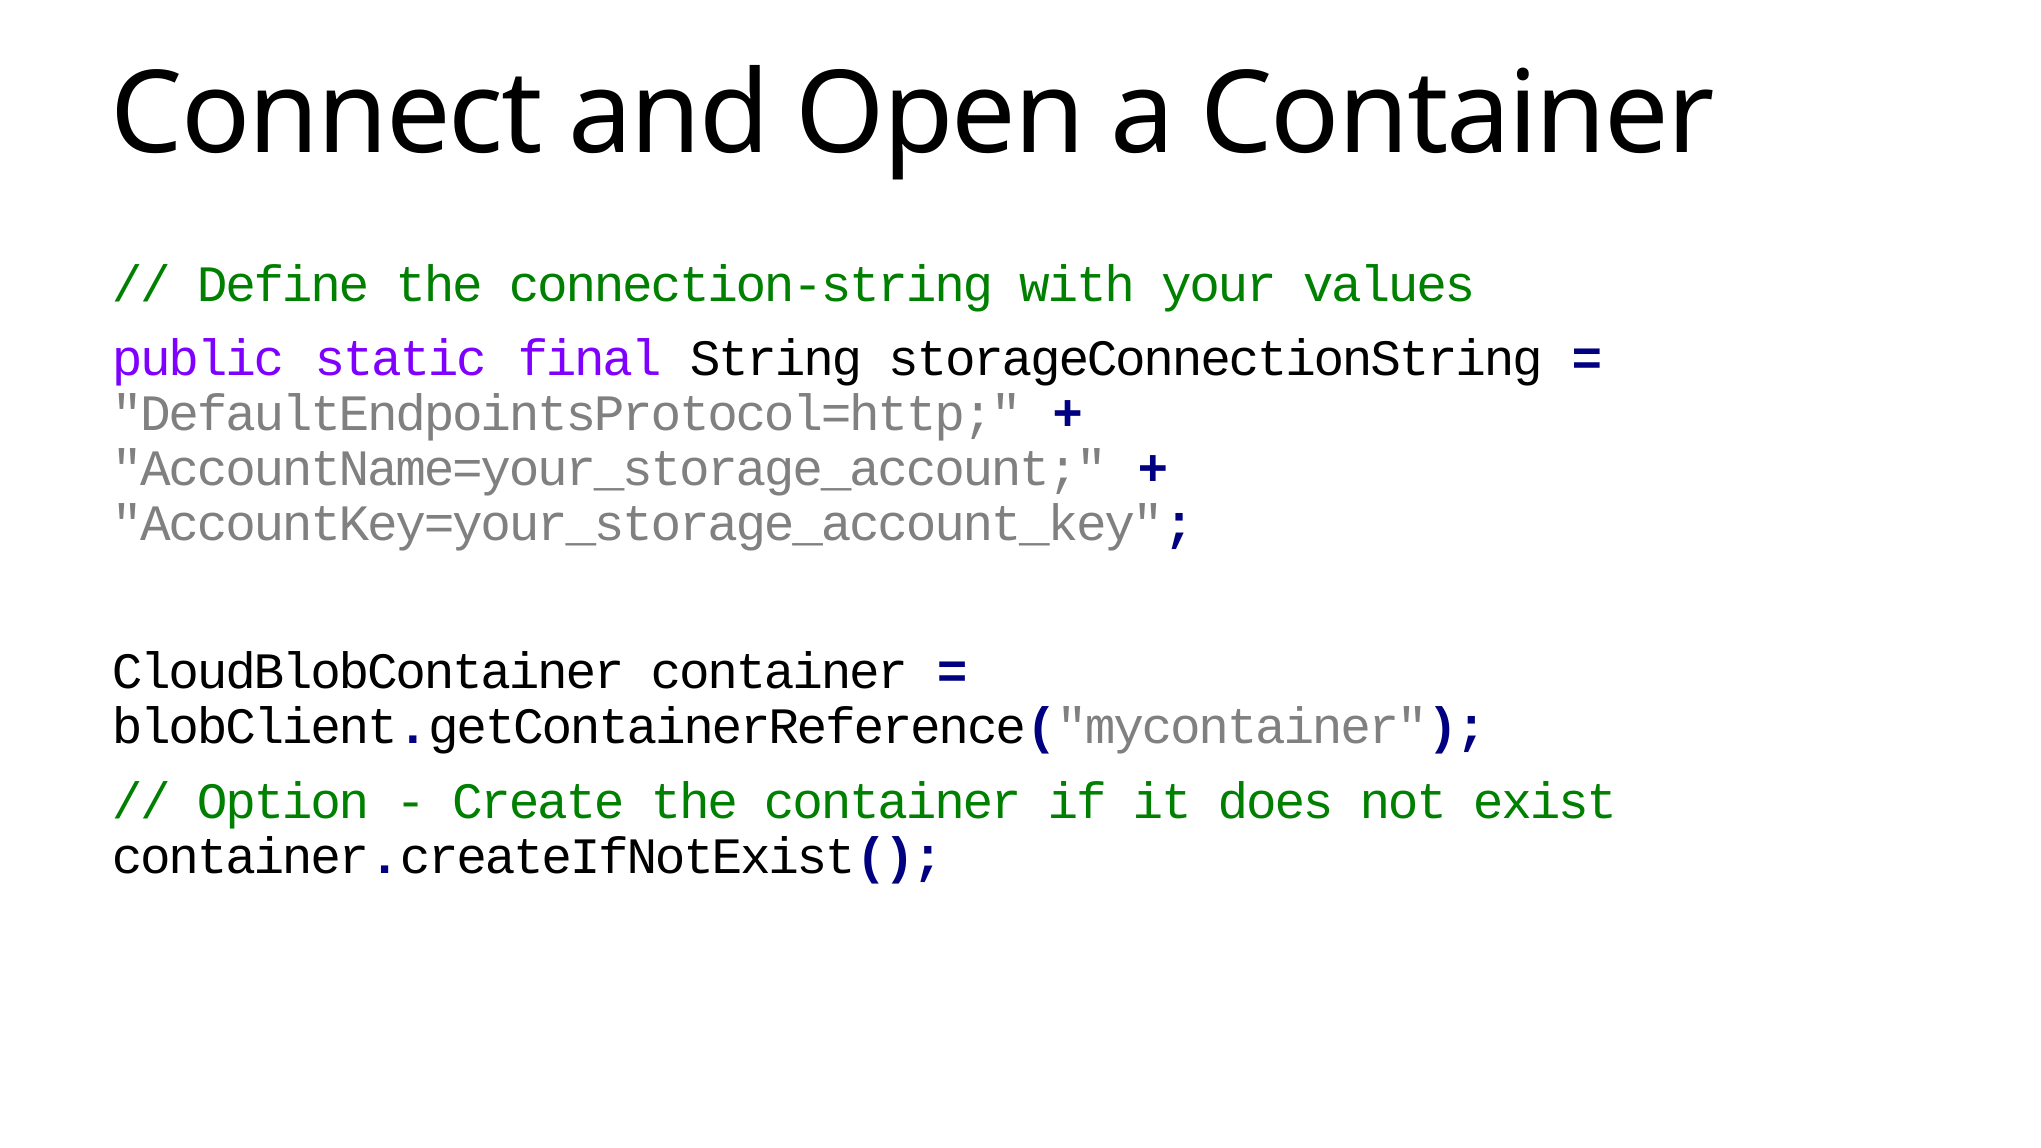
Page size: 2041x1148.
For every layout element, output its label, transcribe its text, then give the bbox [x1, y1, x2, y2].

list // Define the connection-string with your values public static final String storageConnectionString = "DefaultEndpointsProtocol=http;" + "AccountName=your_storage_account;" + "AccountKey=your_storage_account_key"; CloudBlobContainer container = blobClient.getContainerReference("mycontainer"); // Option - Create the container if it does not exist container.createIfNotExist(); [87, 242, 1953, 1099]
title Connect and Open a Container [86, 38, 1953, 164]
